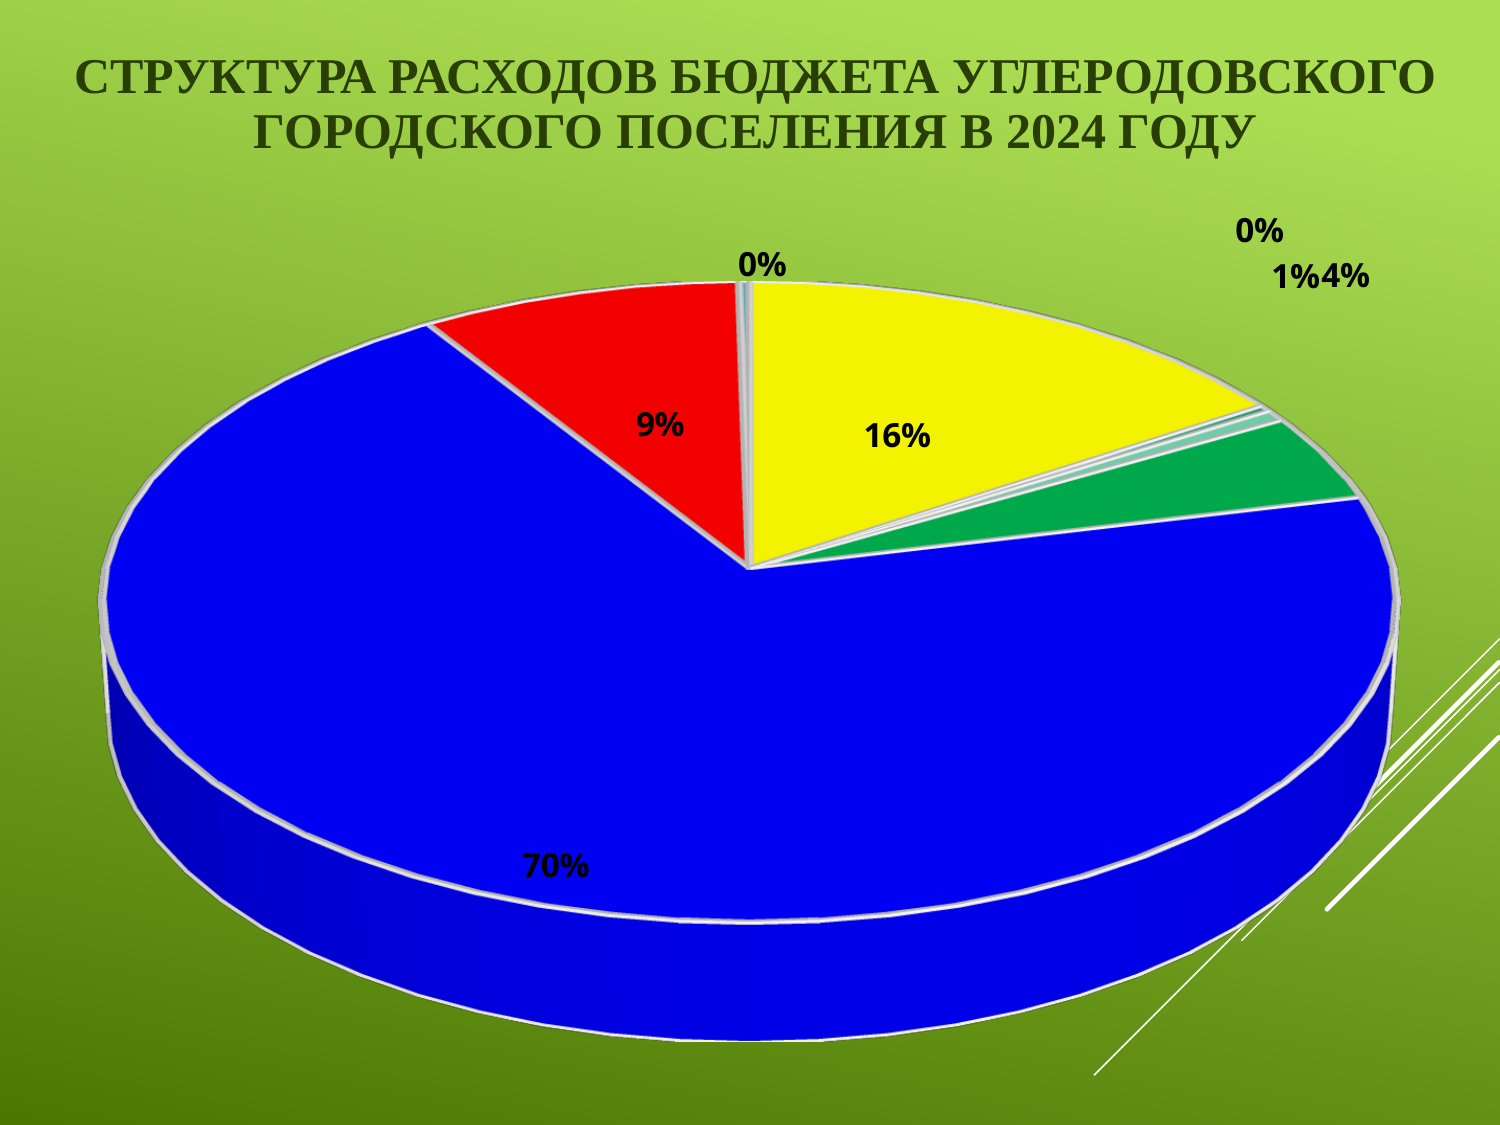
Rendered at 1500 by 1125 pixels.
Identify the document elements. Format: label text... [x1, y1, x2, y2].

chart [0, 207, 1500, 1102]
title Структура расходов бюджета УГЛЕРОДОВСКОГО ГОРОДСКОГО поселения в 2024 году [58, 23, 1454, 185]
